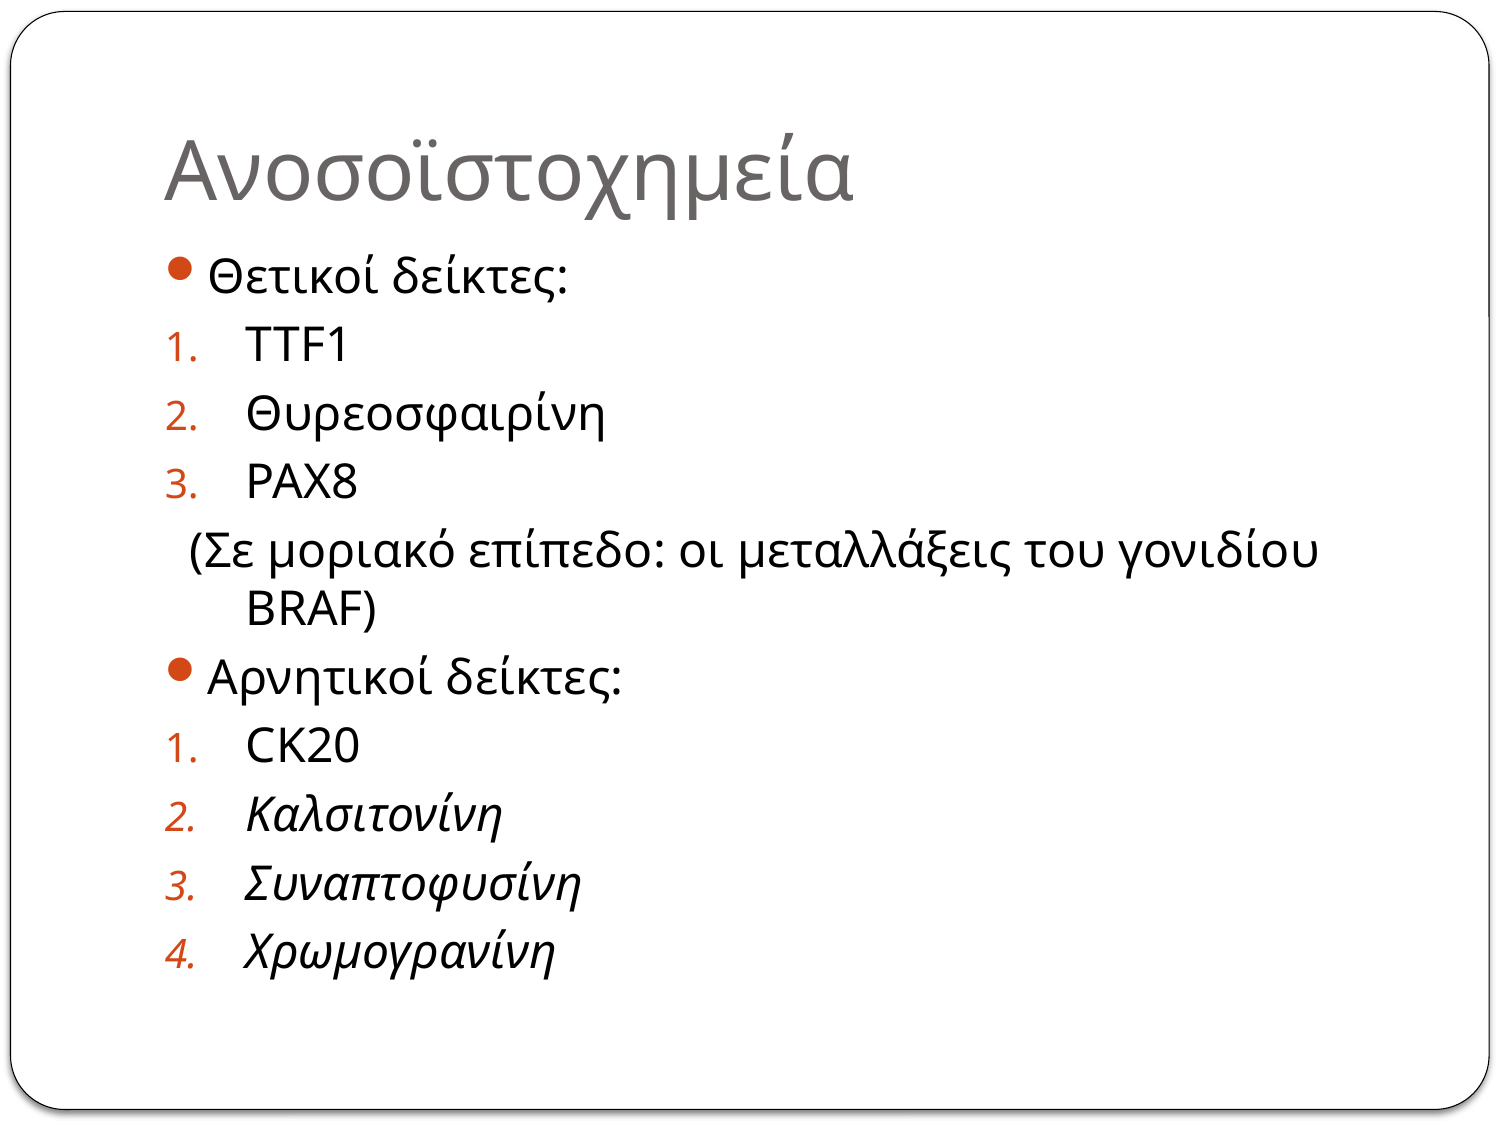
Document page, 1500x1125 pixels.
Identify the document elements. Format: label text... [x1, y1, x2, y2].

list Θετικοί δείκτες: TTF1 Θυρεοσφαιρίνη PAX8 (Σε μοριακό επίπεδο: οι μεταλλάξεις του γονιδίου BRAF) Αρνητικοί δείκτες: CK20 Καλσιτονίνη Συναπτοφυσίνη Χρωμογρανίνη [150, 237, 1425, 988]
title Ανοσοϊστοχημεία [150, 45, 1425, 233]
